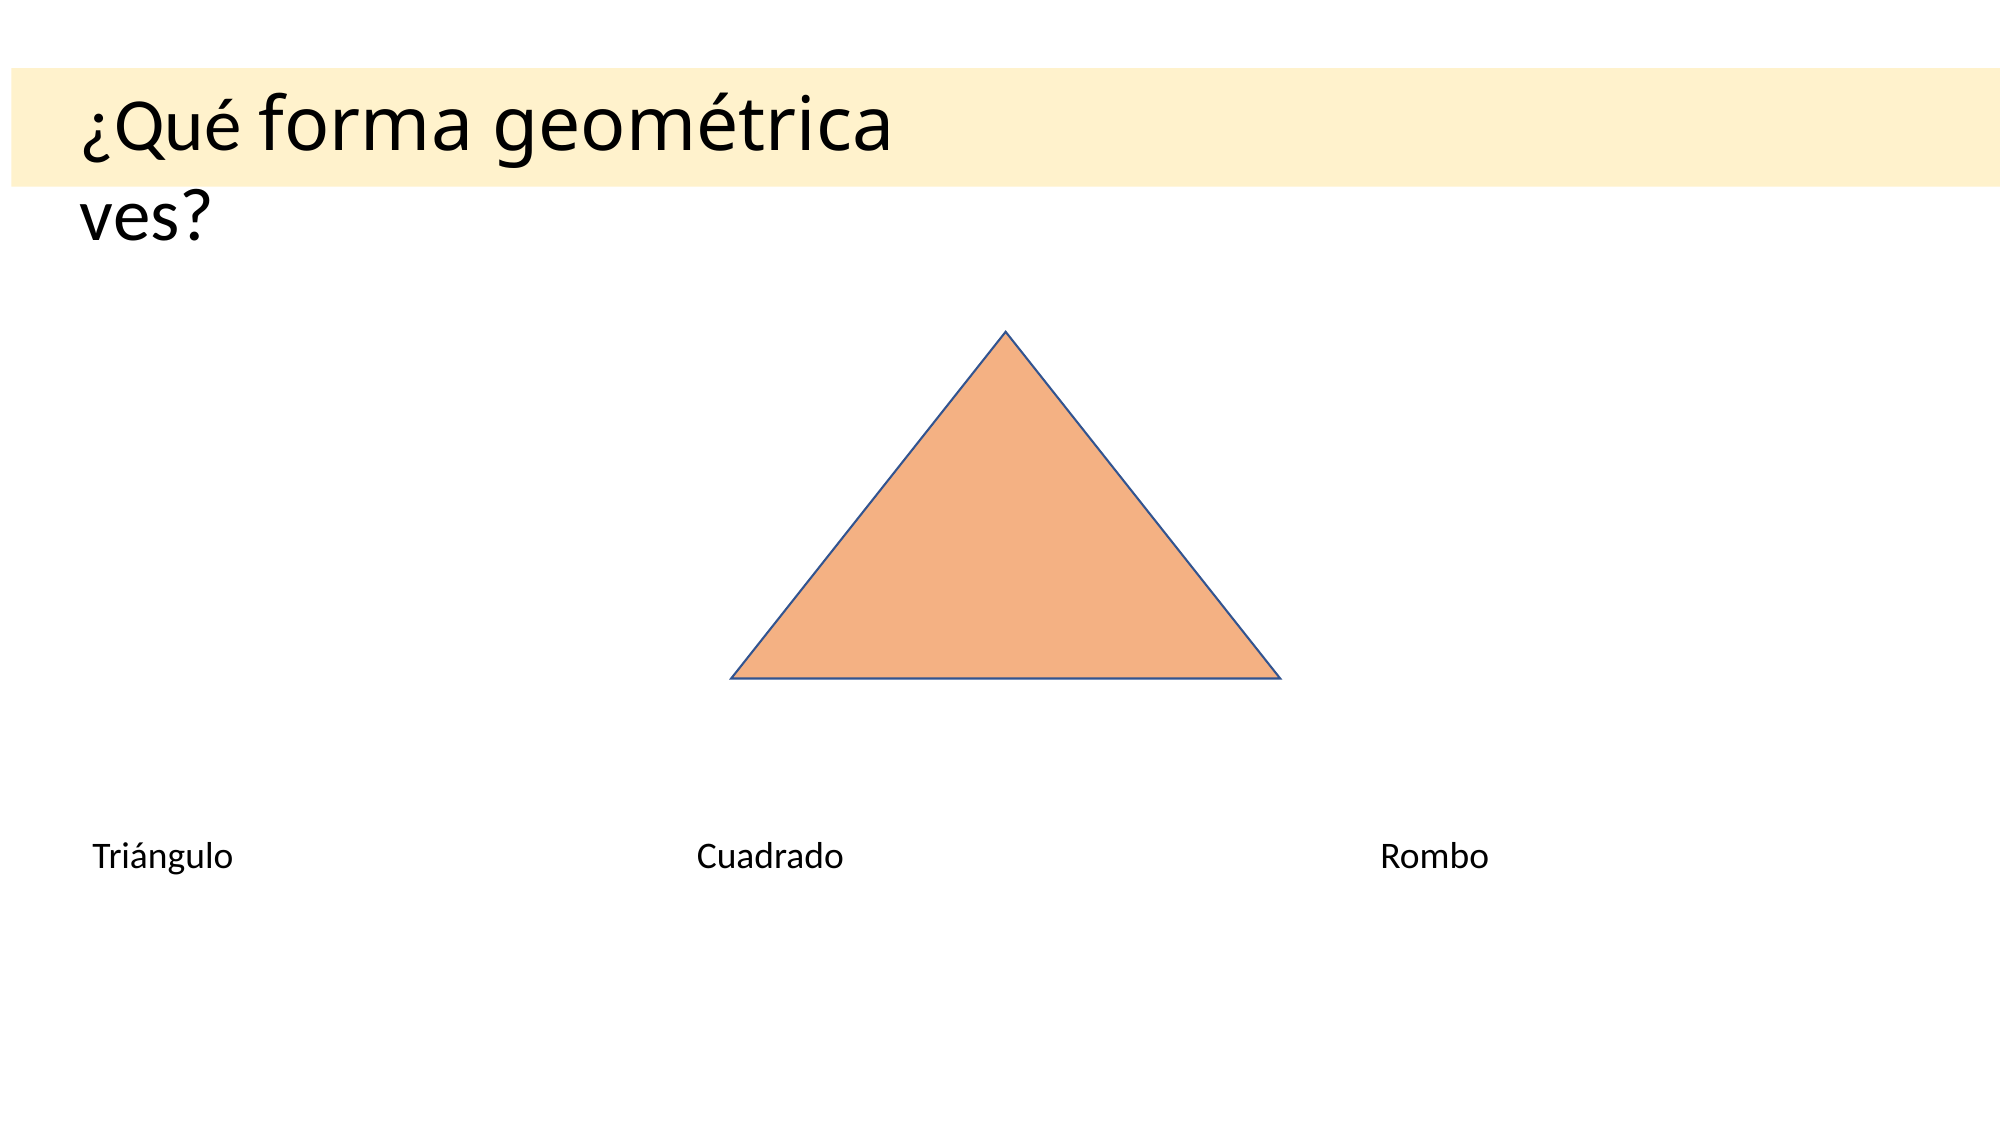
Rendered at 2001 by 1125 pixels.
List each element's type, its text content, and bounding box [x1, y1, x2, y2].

text_box [729, 330, 1283, 680]
text_box ¿Qué forma geométrica ves? [65, 68, 947, 263]
text_box Triángulo [77, 823, 486, 884]
text_box [10, 67, 2000, 188]
text_box Cuadrado [682, 823, 1090, 884]
text_box Rombo [1365, 823, 1774, 884]
